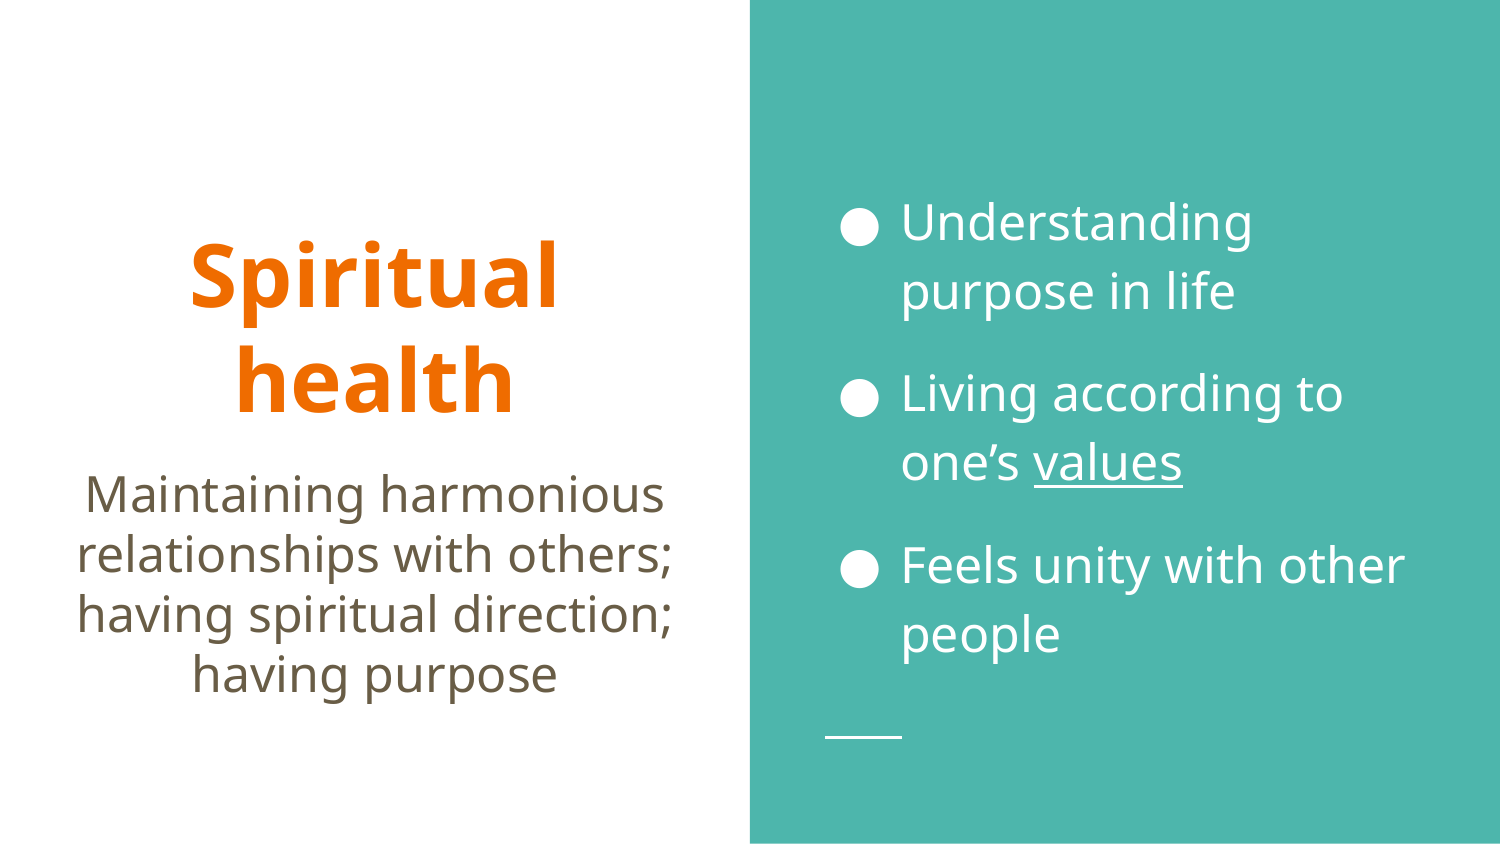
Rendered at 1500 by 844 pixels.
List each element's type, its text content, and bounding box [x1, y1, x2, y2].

list Understanding purpose in life Living according to one’s values Feels unity with other people [810, 118, 1440, 725]
subtitle Maintaining harmonious relationships with others; having spiritual direction; having purpose [43, 447, 708, 650]
title Spiritual health [43, 170, 708, 446]
